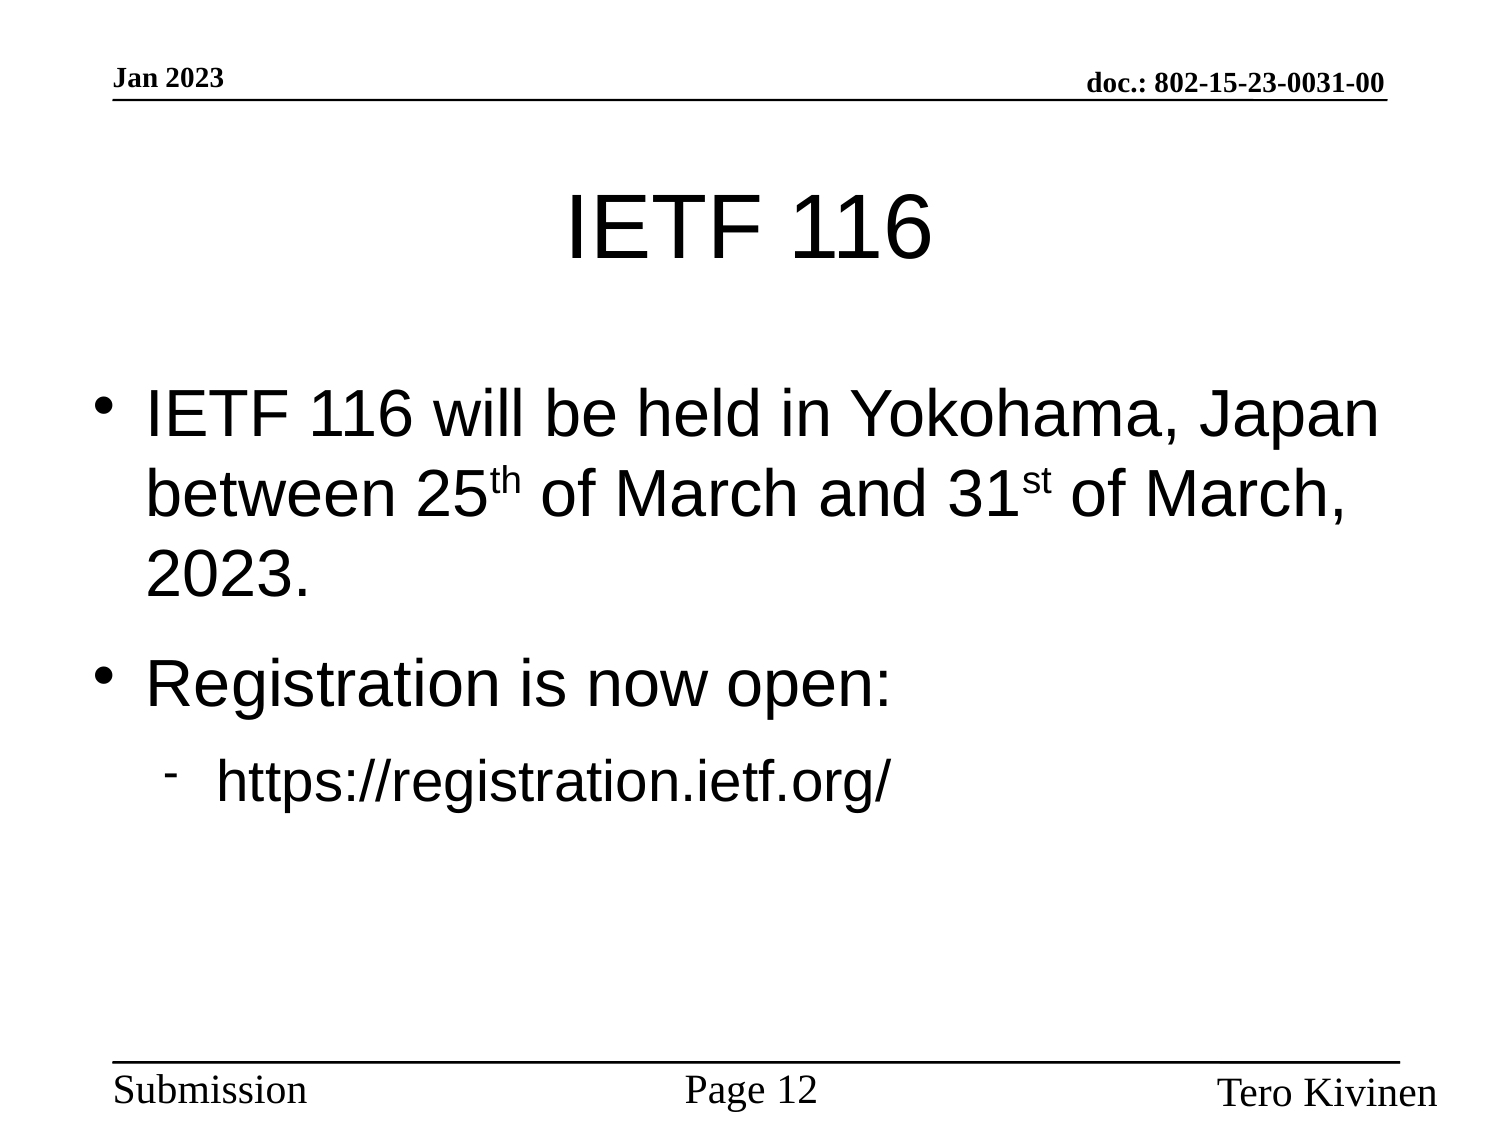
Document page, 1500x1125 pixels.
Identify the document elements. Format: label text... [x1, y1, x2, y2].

text_box IETF 116 [75, 127, 1425, 316]
text_box IETF 116 will be held in Yokohama, Japan between 25th of March and 31st of March, 2023. Registration is now open: https://registration.ietf.org/ [75, 369, 1425, 1022]
